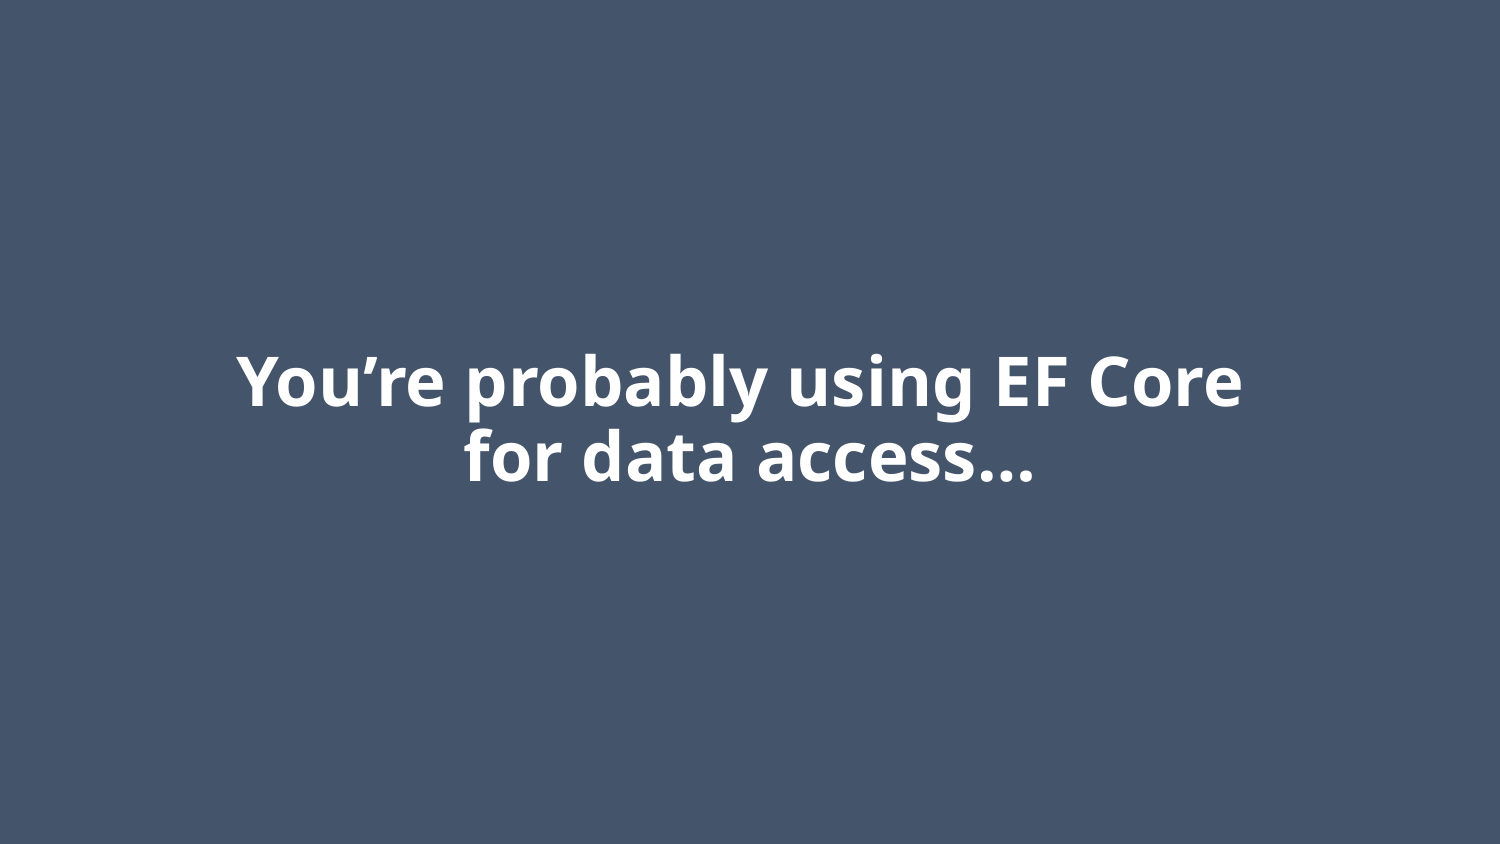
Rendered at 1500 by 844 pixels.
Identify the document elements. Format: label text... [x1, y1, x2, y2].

title You’re probably using EF Core for data access… [0, 0, 1500, 844]
